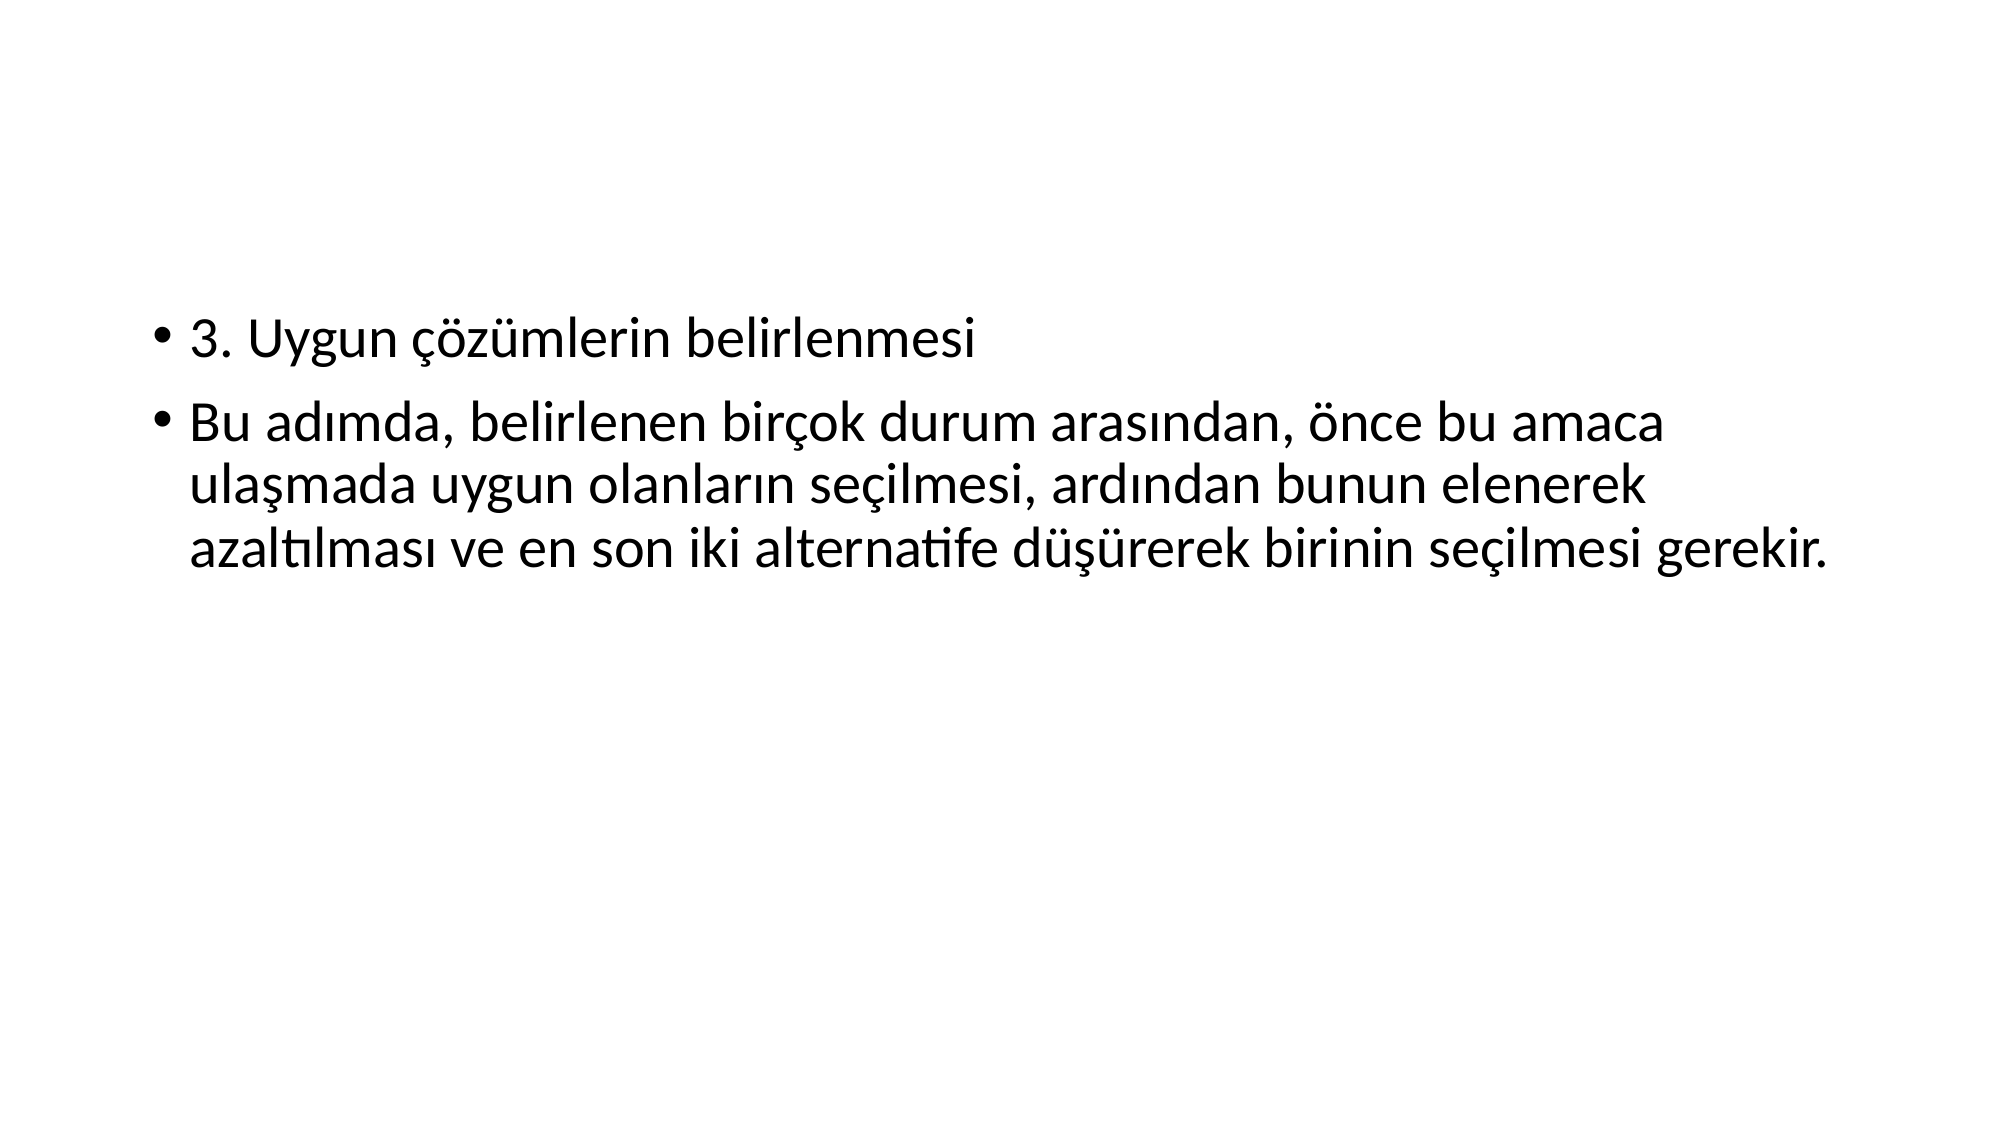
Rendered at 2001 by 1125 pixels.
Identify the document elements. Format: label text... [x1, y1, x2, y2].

list 3. Uygun çözümlerin belirlenmesi Bu adımda, belirlenen birçok durum arasından, önce bu amaca ulaşmada uygun olanların seçilmesi, ardından bunun elenerek azaltılması ve en son iki alternatife düşürerek birinin seçilmesi gerekir. [137, 299, 1863, 1014]
